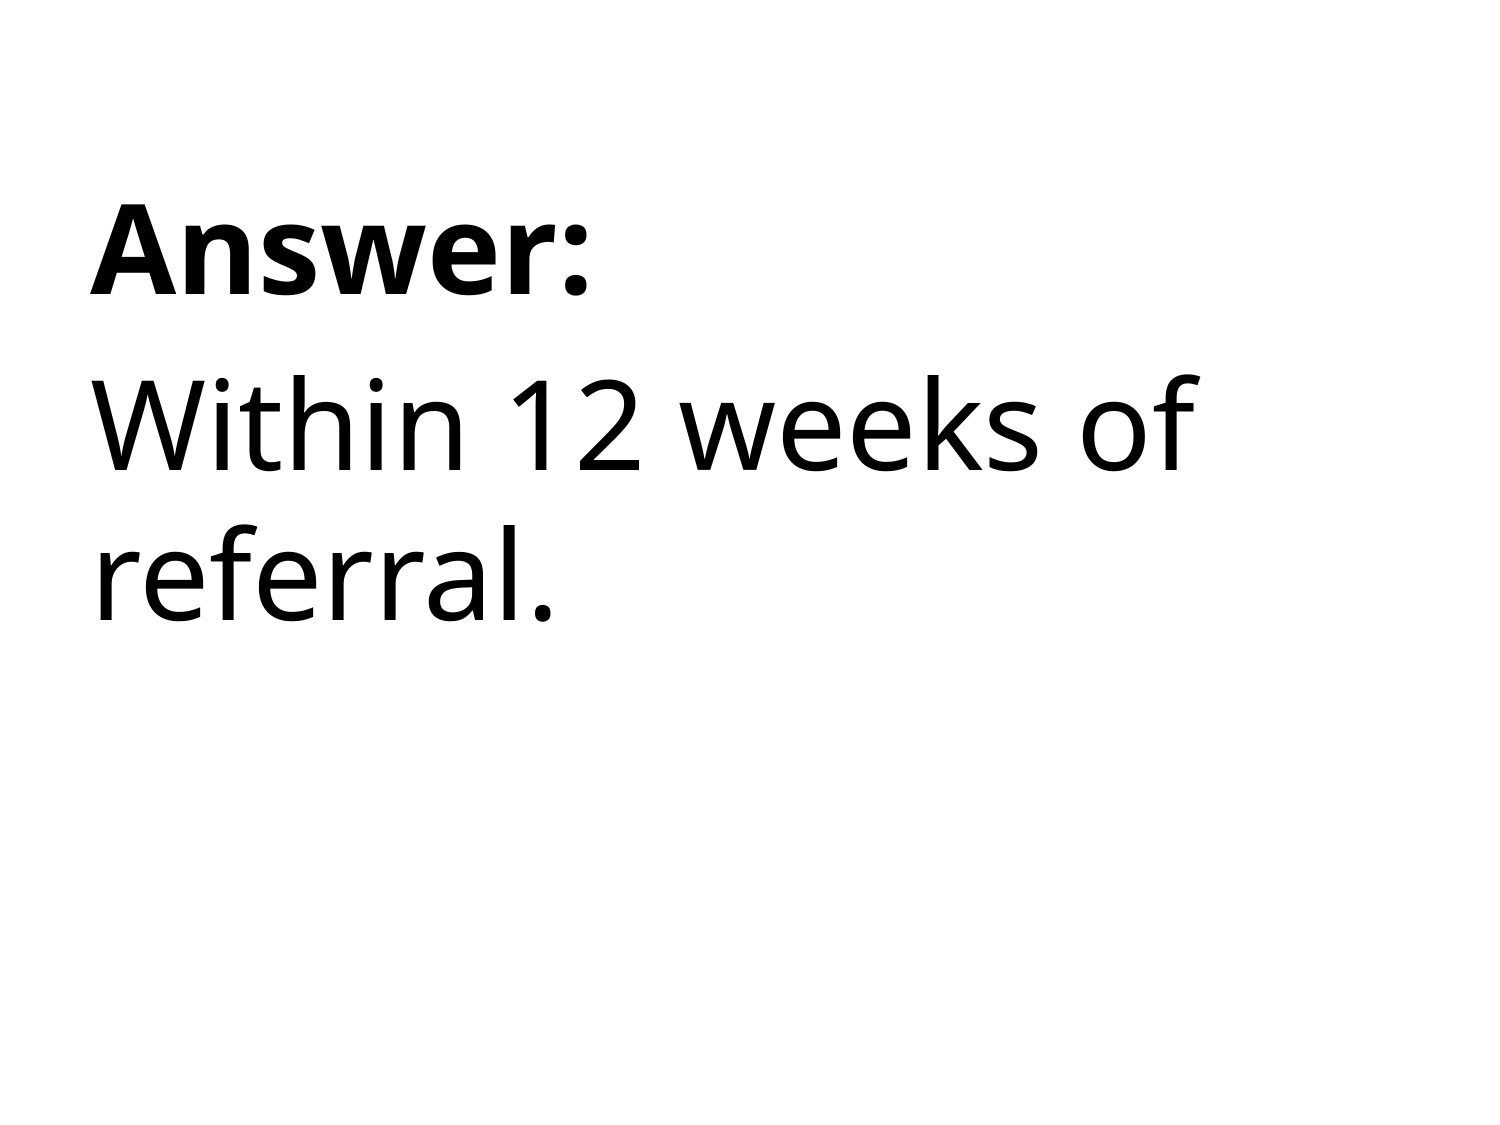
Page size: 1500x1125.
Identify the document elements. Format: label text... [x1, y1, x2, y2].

list Answer: Within 12 weeks of referral. [75, 162, 1425, 905]
